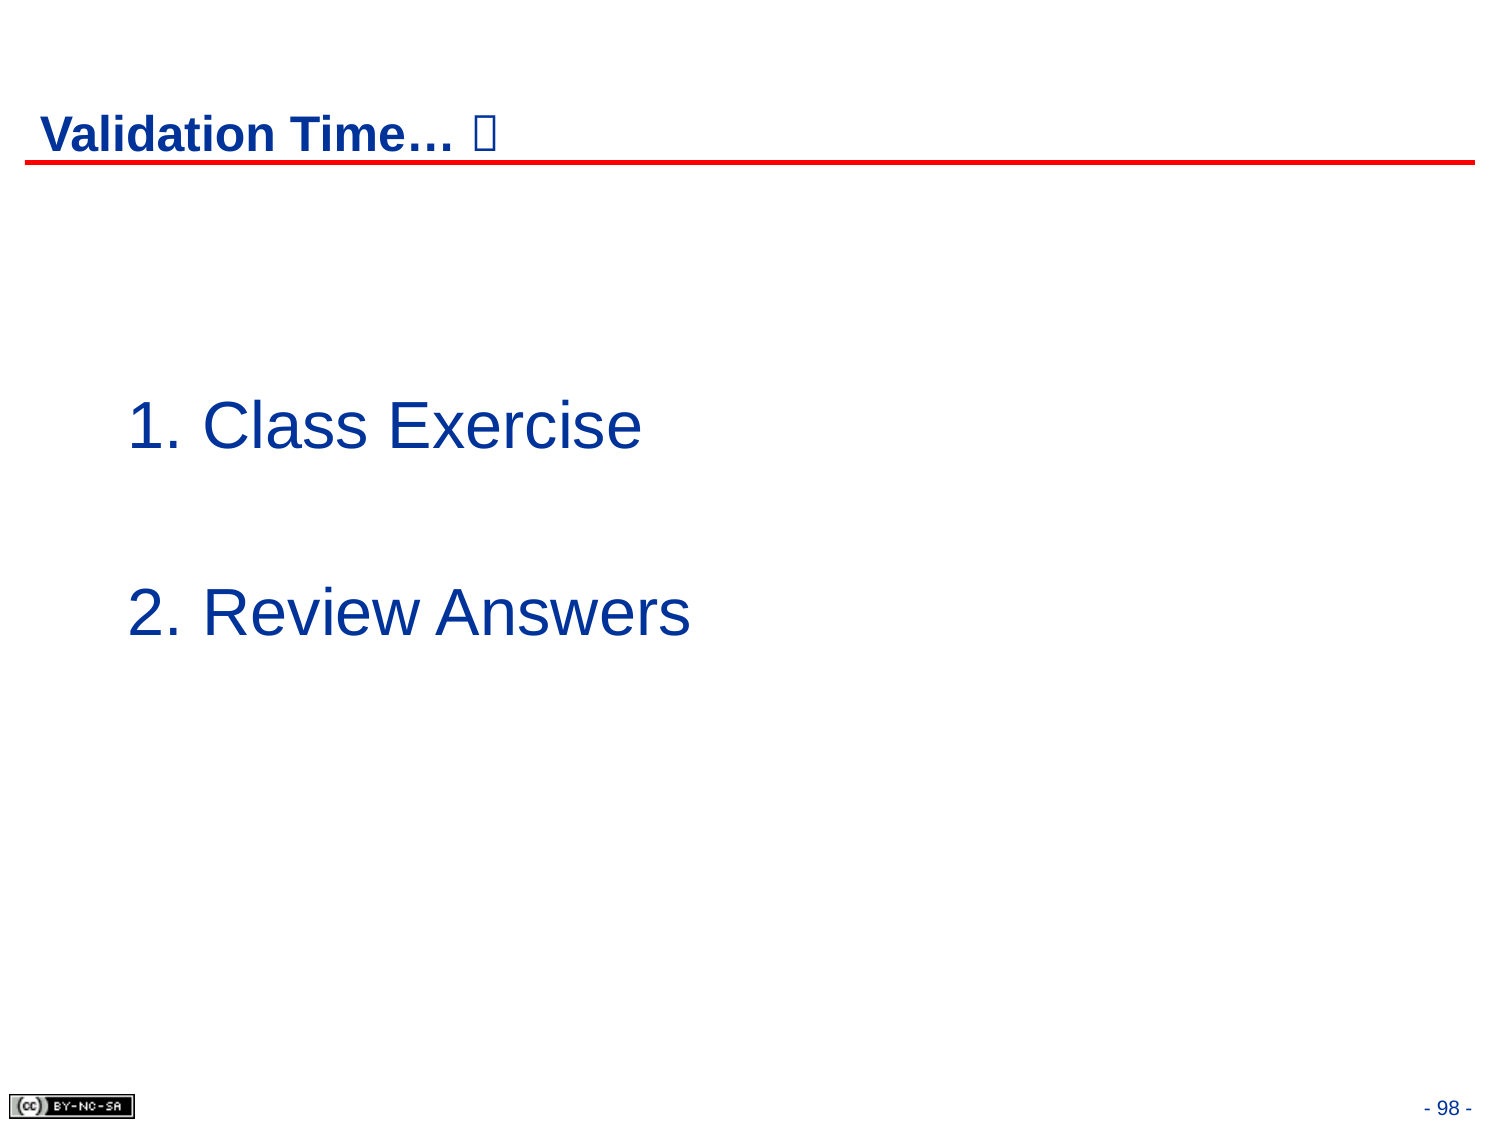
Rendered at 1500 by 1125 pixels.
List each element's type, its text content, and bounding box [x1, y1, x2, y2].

picture [9, 1094, 135, 1119]
list Class Exercise Review Answers [112, 187, 1388, 1076]
slide_number - 98 - [1287, 1087, 1488, 1125]
title Validation Time…  [24, 0, 1476, 169]
